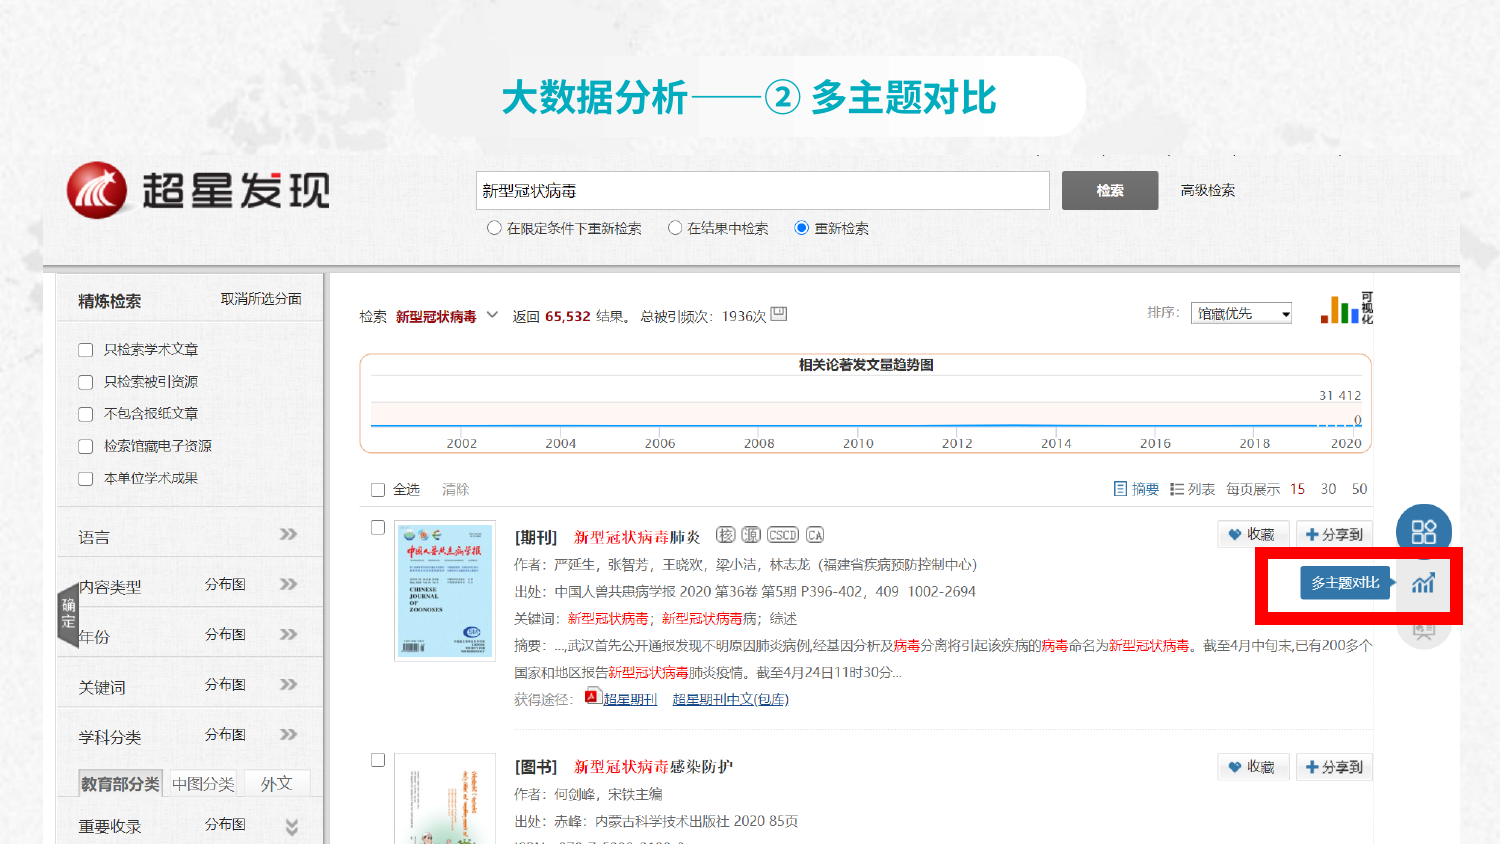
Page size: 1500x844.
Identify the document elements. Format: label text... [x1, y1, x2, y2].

picture [0, 0, 1500, 844]
text_box 大数据分析——② 多主题对比 [412, 54, 1088, 138]
